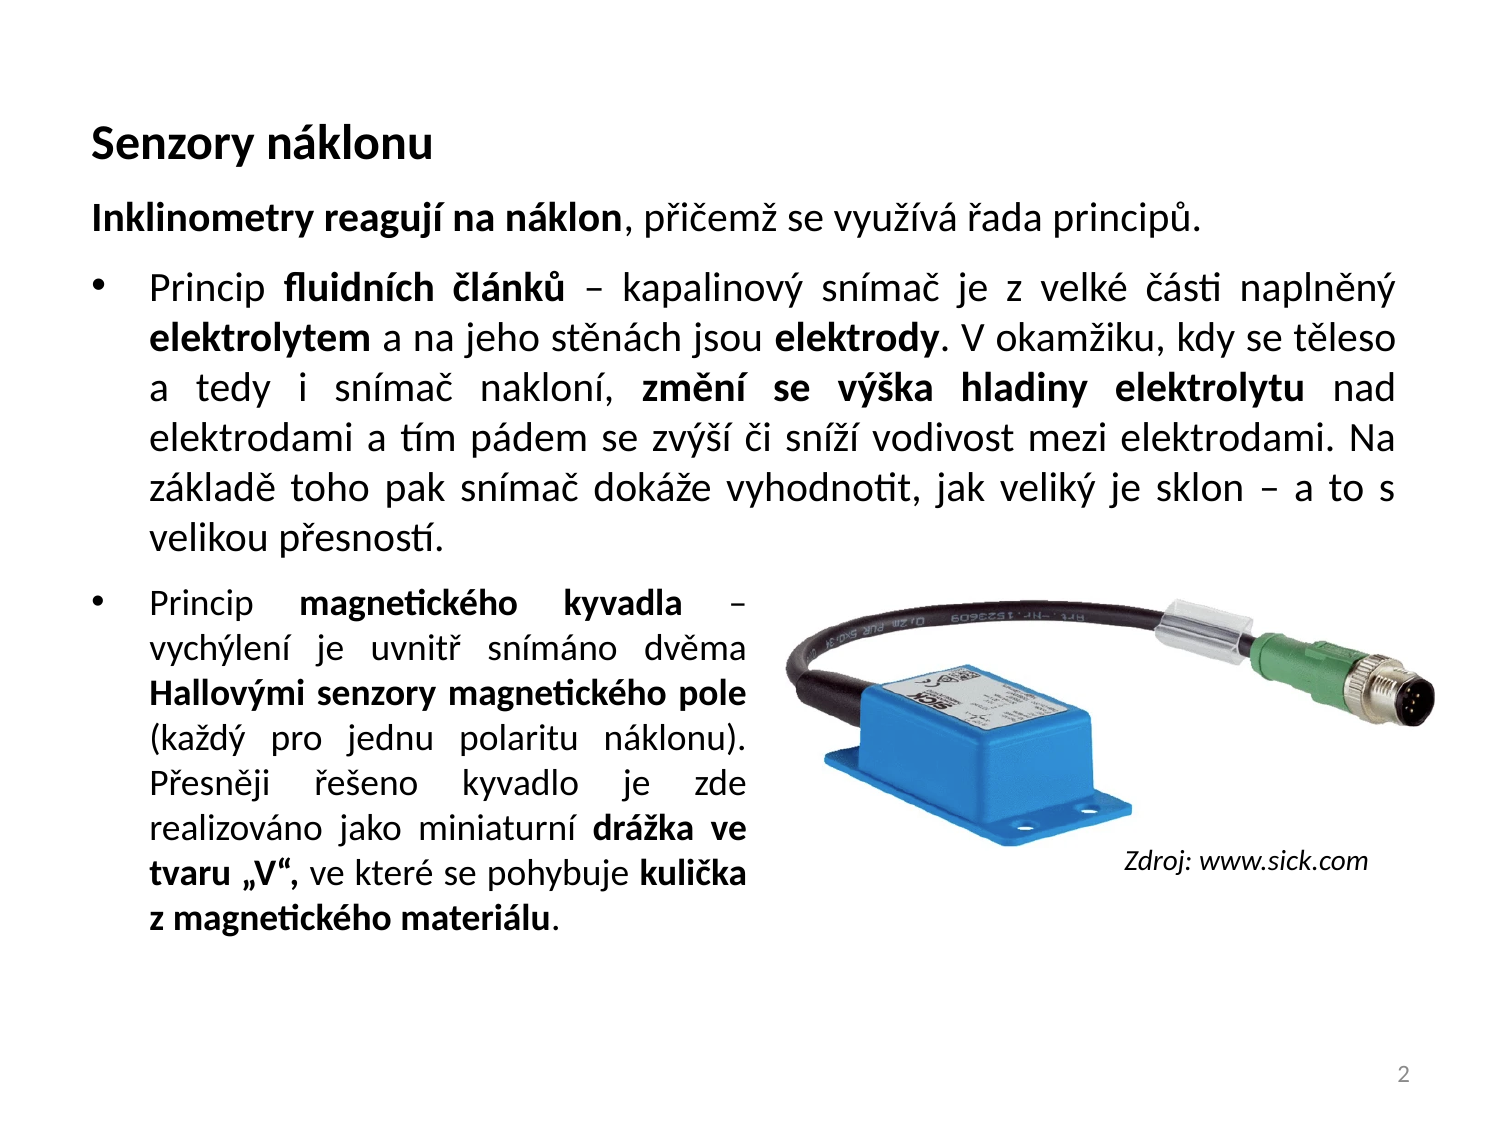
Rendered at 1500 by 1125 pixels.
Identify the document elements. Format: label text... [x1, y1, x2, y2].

slide_number 2 [1074, 1042, 1425, 1103]
text_box Inklinometry reagují na náklon, přičemž se využívá řada principů. Princip fluidních článků – kapalinový snímač je z velké části naplněný elektrolytem a na jeho stěnách jsou elektrody. V okamžiku, kdy se těleso a tedy i snímač nakloní, změní se výška hladiny elektrolytu nad elektrodami a tím pádem se zvýší či sníží vodivost mezi elektrodami. Na základě toho pak snímač dokáže vyhodnotit, jak veliký je sklon – a to s velikou přesností. [76, 181, 1412, 567]
text_box Princip magnetického kyvadla – vychýlení je uvnitř snímáno dvěma Hallovými senzory magnetického pole (každý pro jednu polaritu náklonu). Přesněji řešeno kyvadlo je zde realizováno jako miniaturní drážka ve tvaru „V“, ve které se pohybuje kulička z magnetického materiálu. [76, 570, 763, 946]
text_box Senzory náklonu [76, 101, 1400, 177]
picture [785, 538, 1435, 904]
